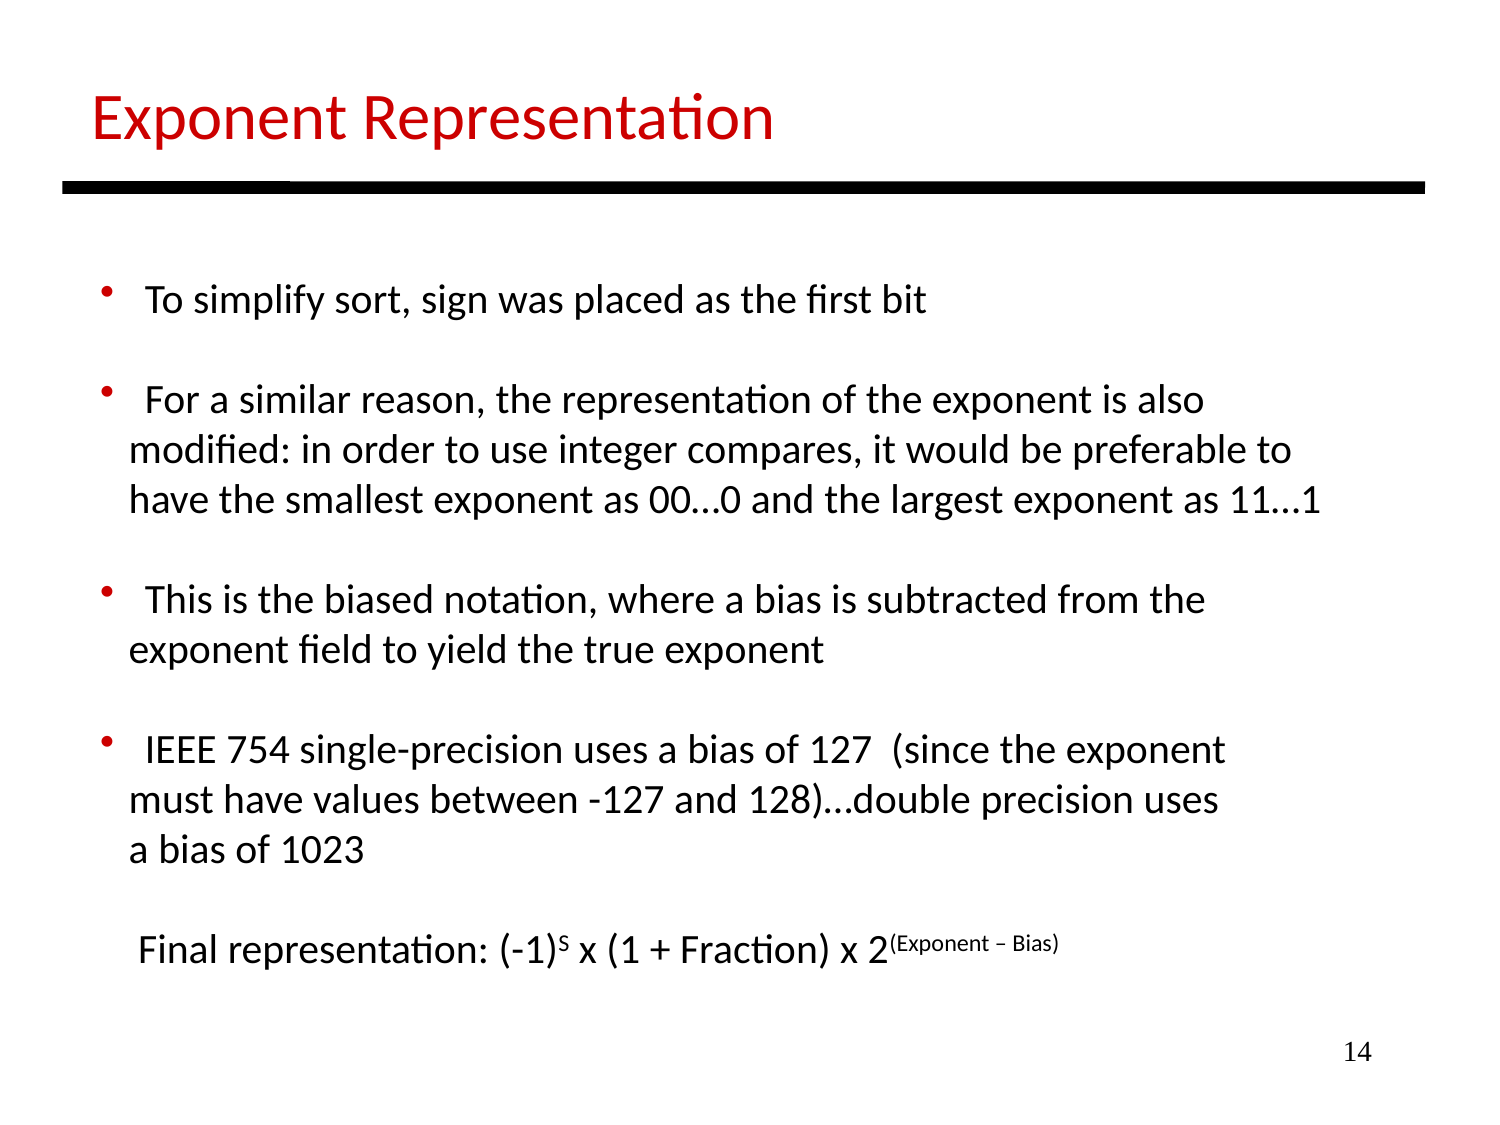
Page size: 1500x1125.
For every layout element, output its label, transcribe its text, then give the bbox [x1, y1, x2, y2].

slide_number 14 [1074, 1025, 1388, 1100]
text_box Exponent Representation [76, 65, 791, 160]
text_box To simplify sort, sign was placed as the first bit For a similar reason, the representation of the exponent is also modified: in order to use integer compares, it would be preferable to have the smallest exponent as 00…0 and the largest exponent as 11…1 This is the biased notation, where a bias is subtracted from the exponent field to yield the true exponent IEEE 754 single-precision uses a bias of 127 (since the exponent must have values between -127 and 128)…double precision uses a bias of 1023 Final representation: (-1)S x (1 + Fraction) x 2(Exponent – Bias) [85, 264, 1337, 980]
